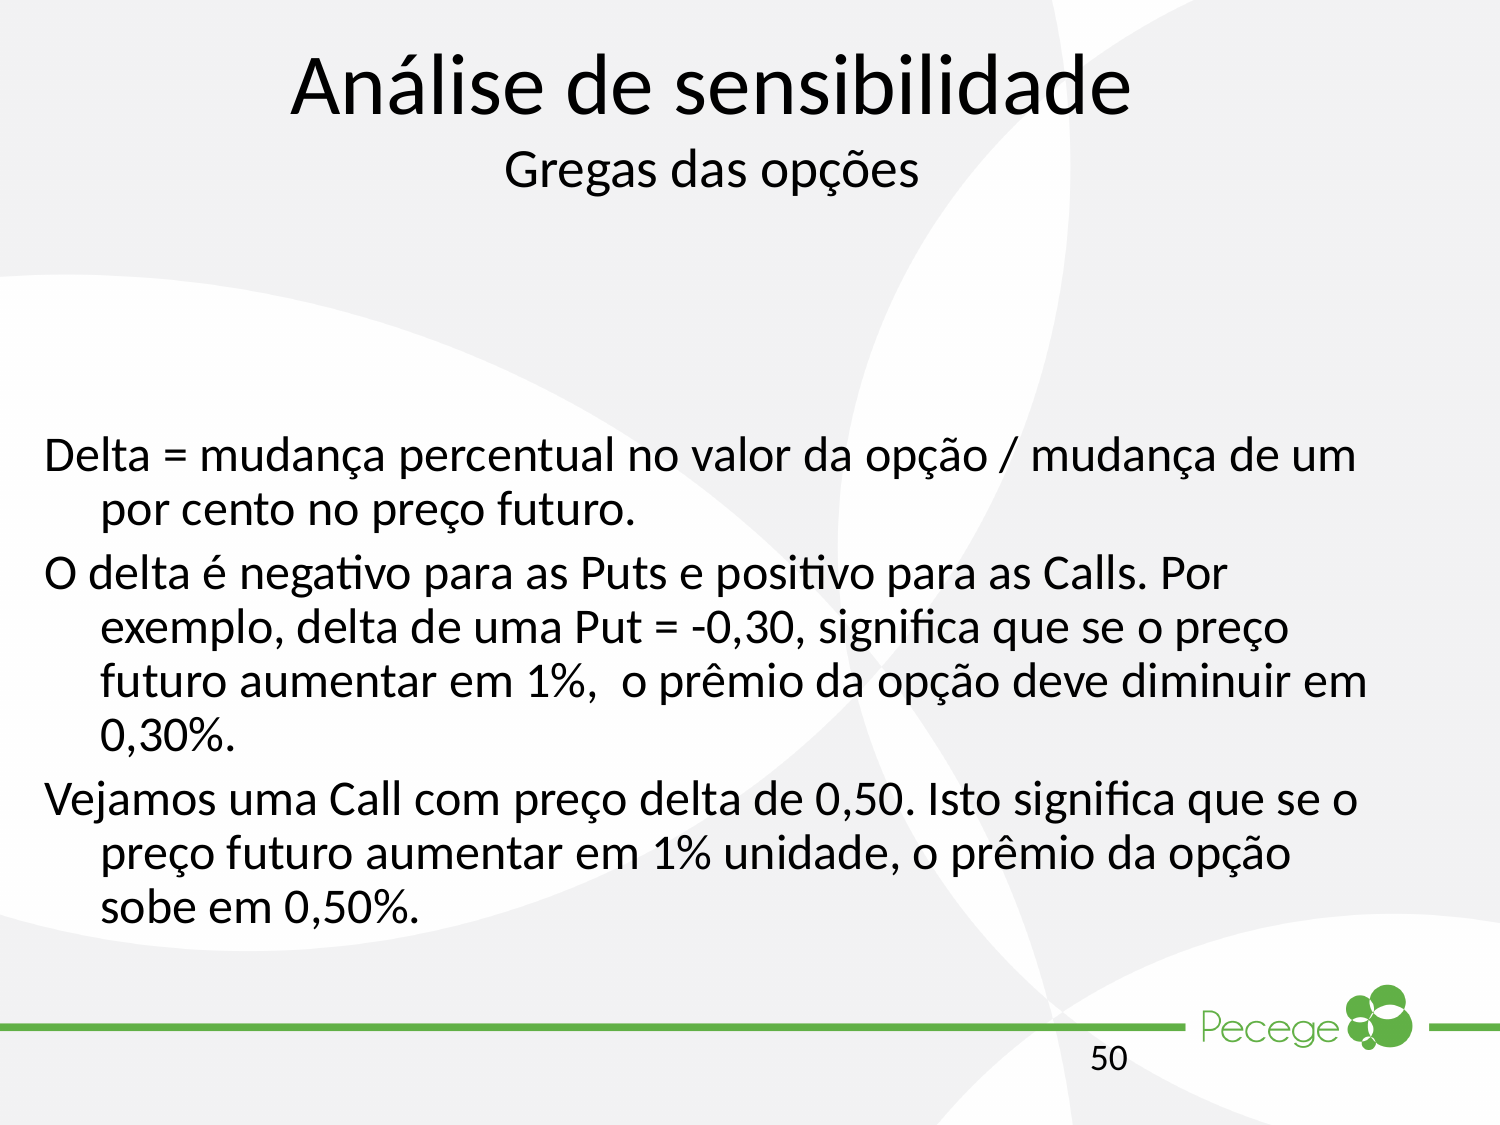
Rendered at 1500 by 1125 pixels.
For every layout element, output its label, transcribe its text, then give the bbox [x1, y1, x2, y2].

list Delta = mudança percentual no valor da opção / mudança de um por cento no preço futuro. O delta é negativo para as Puts e positivo para as Calls. Por exemplo, delta de uma Put = -0,30, significa que se o preço futuro aumentar em 1%, o prêmio da opção deve diminuir em 0,30%. Vejamos uma Call com preço delta de 0,50. Isto significa que se o preço futuro aumentar em 1% unidade, o prêmio da opção sobe em 0,50%. [29, 420, 1388, 1024]
picture [0, 0, 1500, 1125]
slide_number 50 [1074, 1025, 1388, 1100]
title Análise de sensibilidade Gregas das opções [75, 19, 1350, 207]
